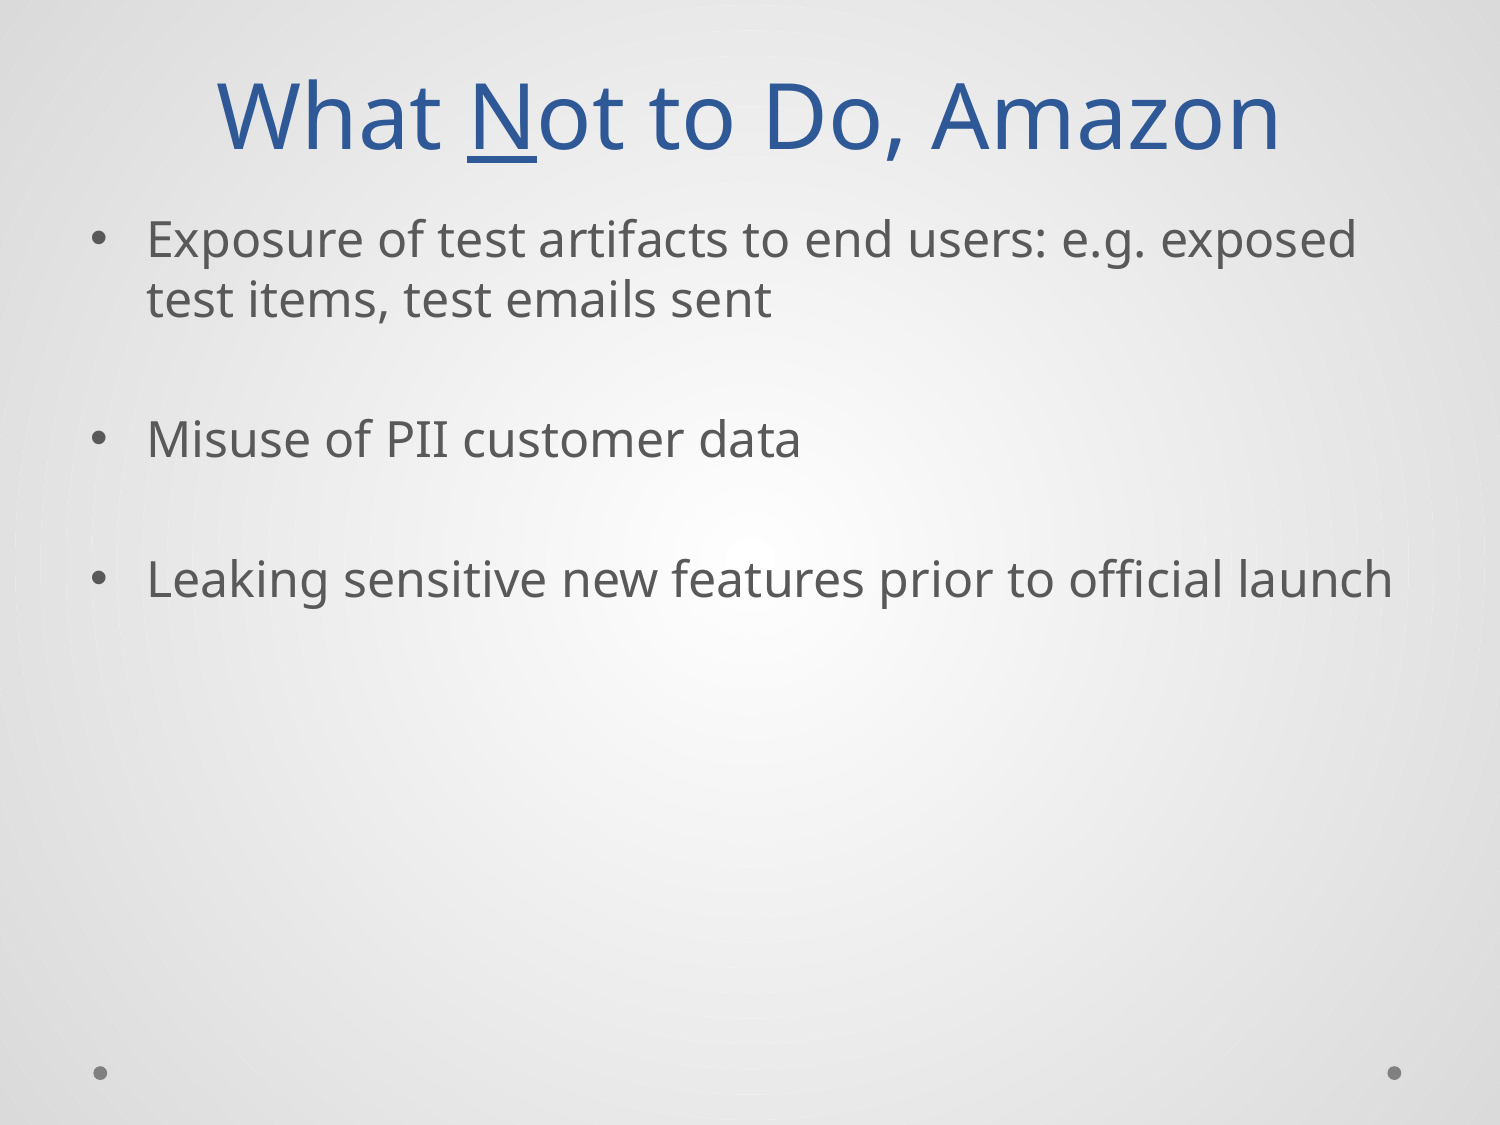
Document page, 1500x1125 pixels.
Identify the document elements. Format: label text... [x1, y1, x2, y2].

title What Not to Do, Amazon [75, 12, 1425, 175]
list Exposure of test artifacts to end users: e.g. exposed test items, test emails sent Misuse of PII customer data Leaking sensitive new features prior to official launch [75, 200, 1425, 675]
